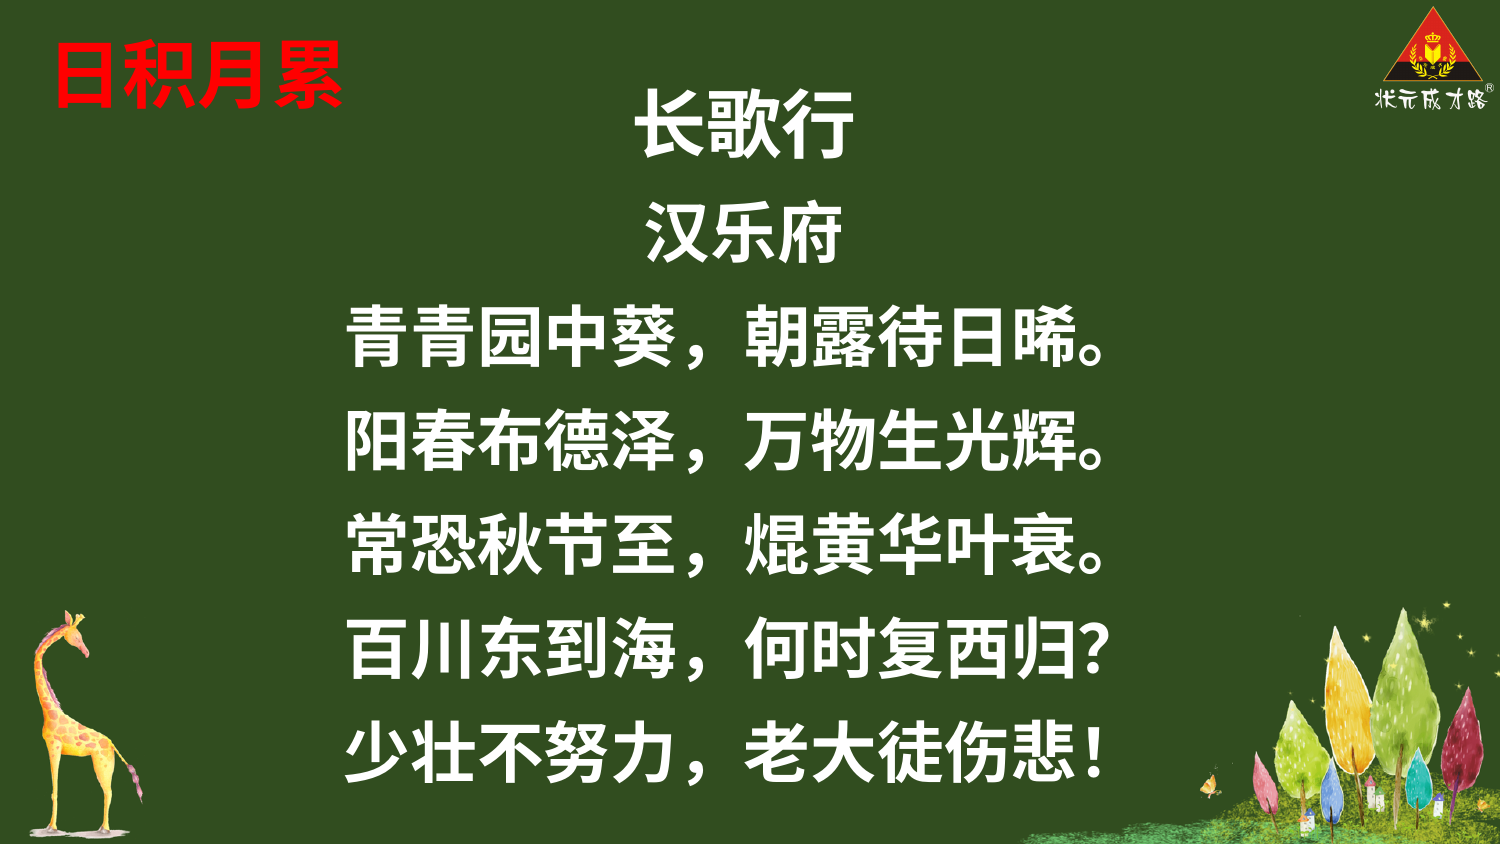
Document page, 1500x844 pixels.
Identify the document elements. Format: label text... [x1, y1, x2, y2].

picture [0, 0, 1500, 844]
text_box 日积月累 [32, 20, 363, 125]
text_box 长歌行 汉乐府 青青园中葵，朝露待日晞。 阳春布德泽，万物生光辉。 常恐秋节至，焜黄华叶衰。 百川东到海，何时复西归？ 少壮不努力，老大徒伤悲！ [253, 42, 1235, 799]
